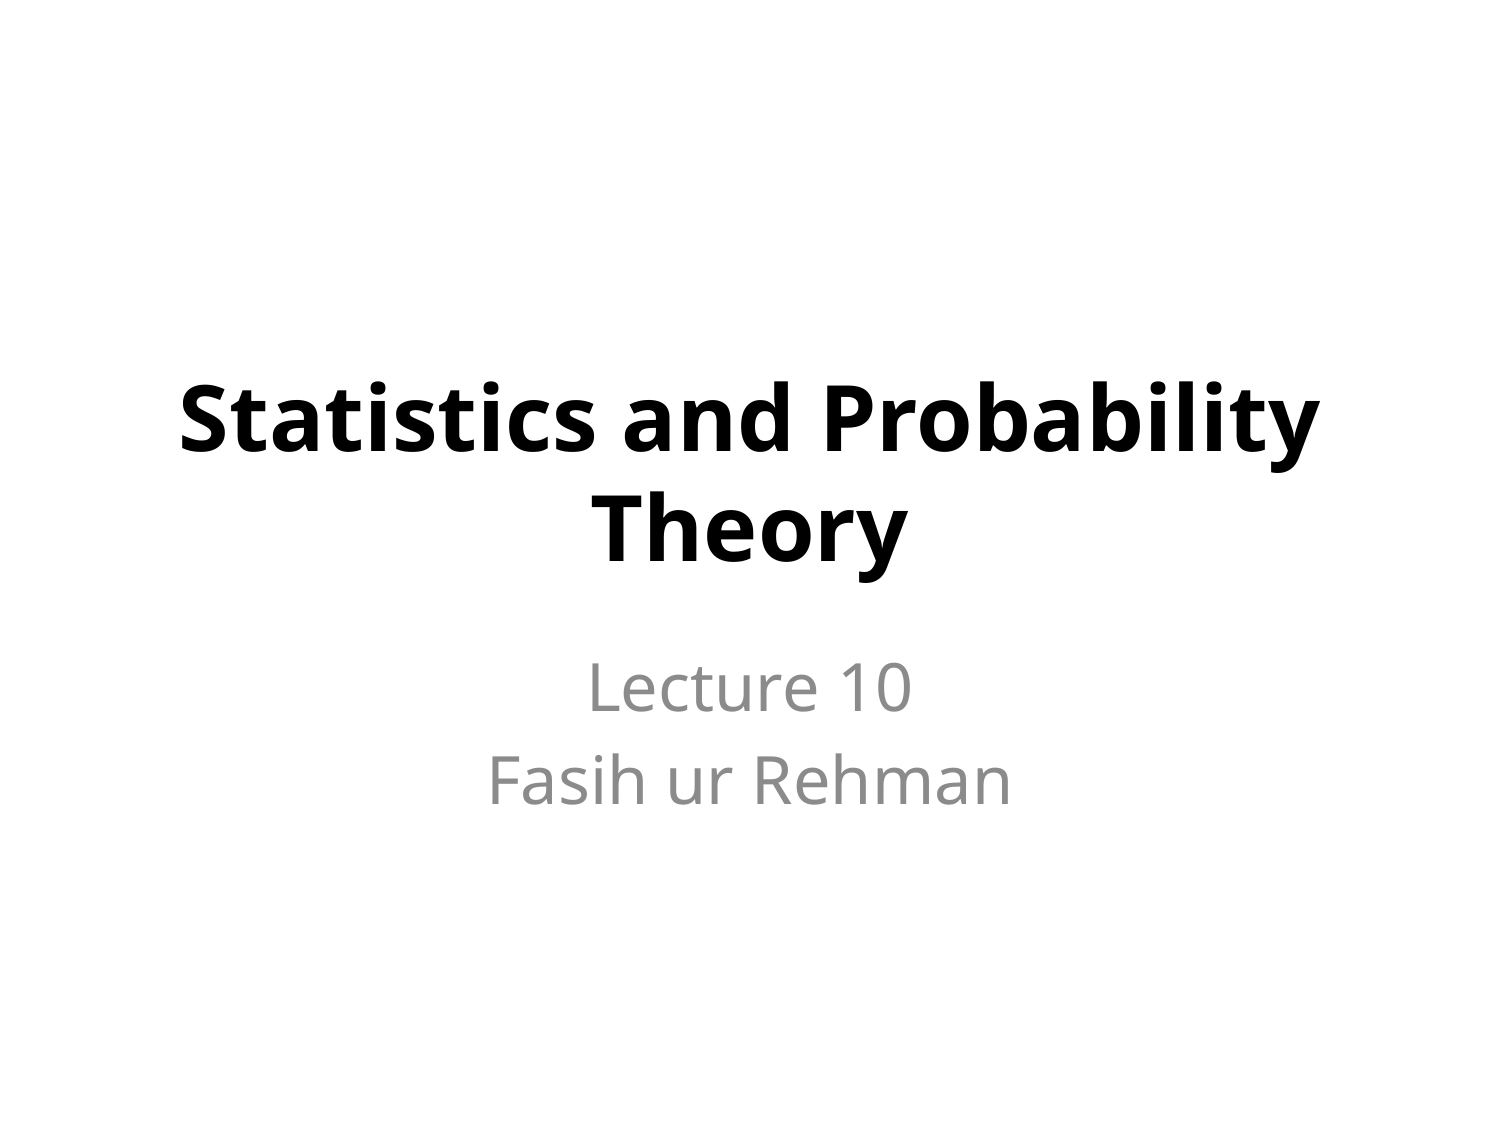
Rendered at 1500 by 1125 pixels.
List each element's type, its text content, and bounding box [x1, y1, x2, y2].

subtitle Lecture 10 Fasih ur Rehman [225, 637, 1275, 925]
title Statistics and Probability Theory [112, 349, 1388, 591]
